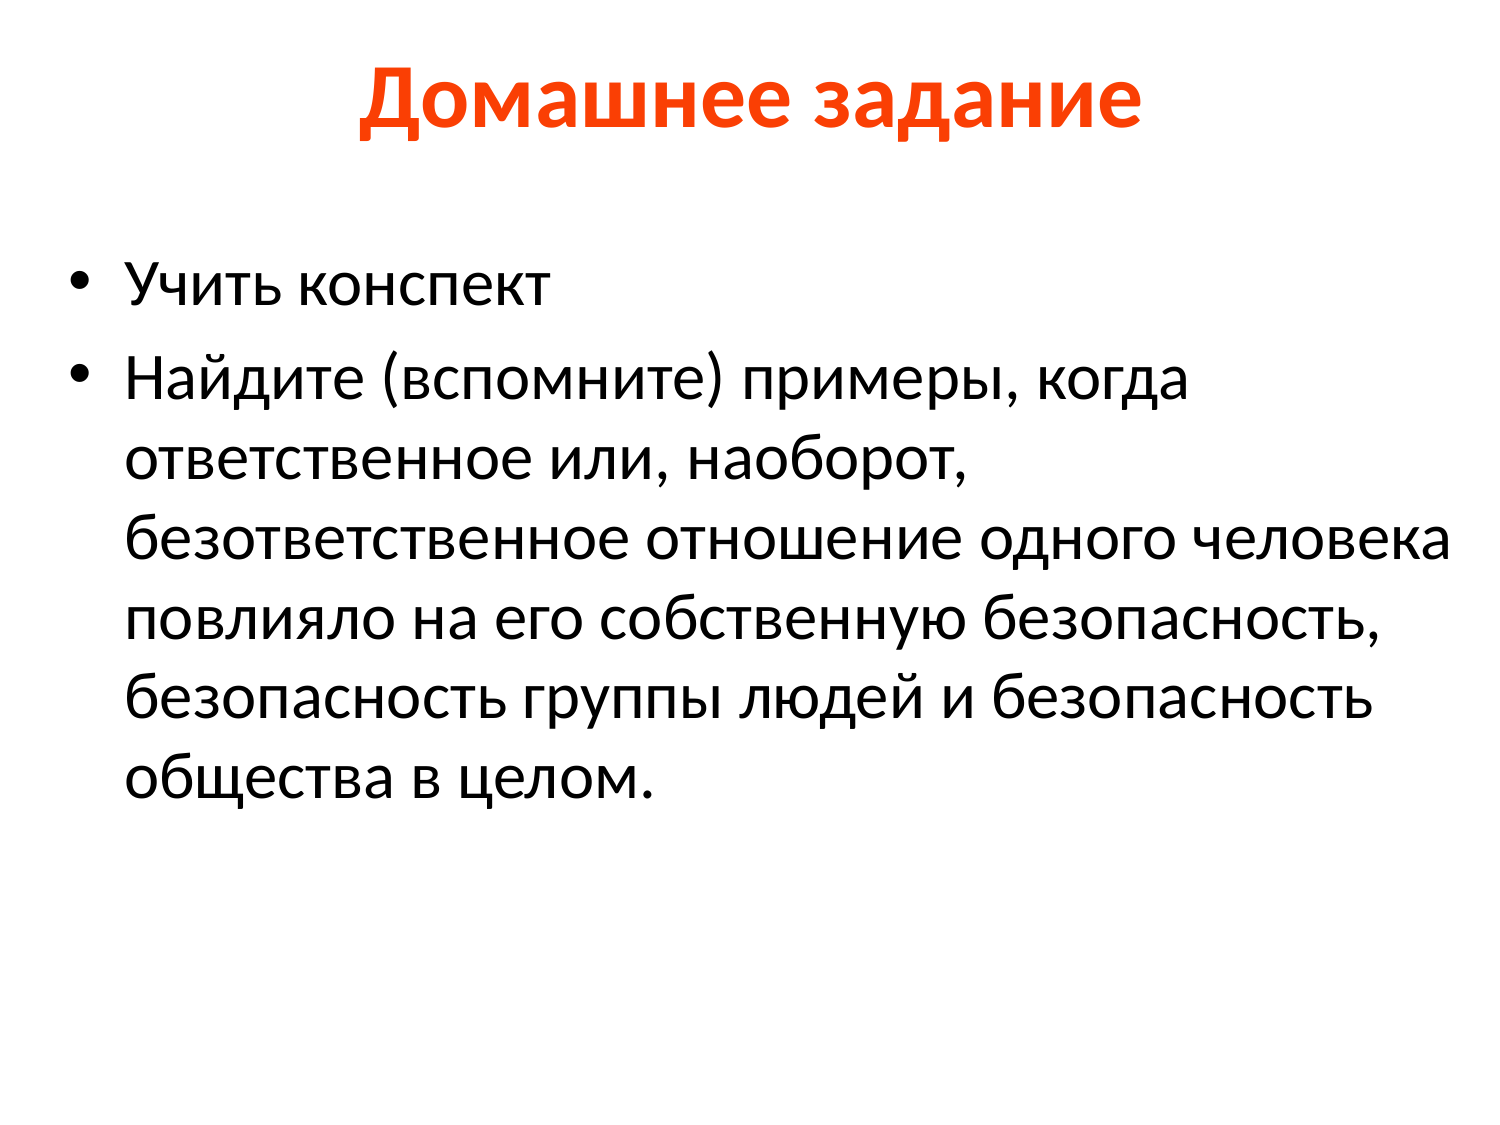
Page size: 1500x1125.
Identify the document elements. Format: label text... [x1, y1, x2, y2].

list Учить конспект Найдите (вспомните) примеры, когда ответственное или, наоборот, безответственное отношение одного человека повлияло на его собственную безопасность, безопасность группы людей и безопасность общества в целом. [53, 231, 1471, 1012]
title Домашнее задание [76, 0, 1427, 185]
